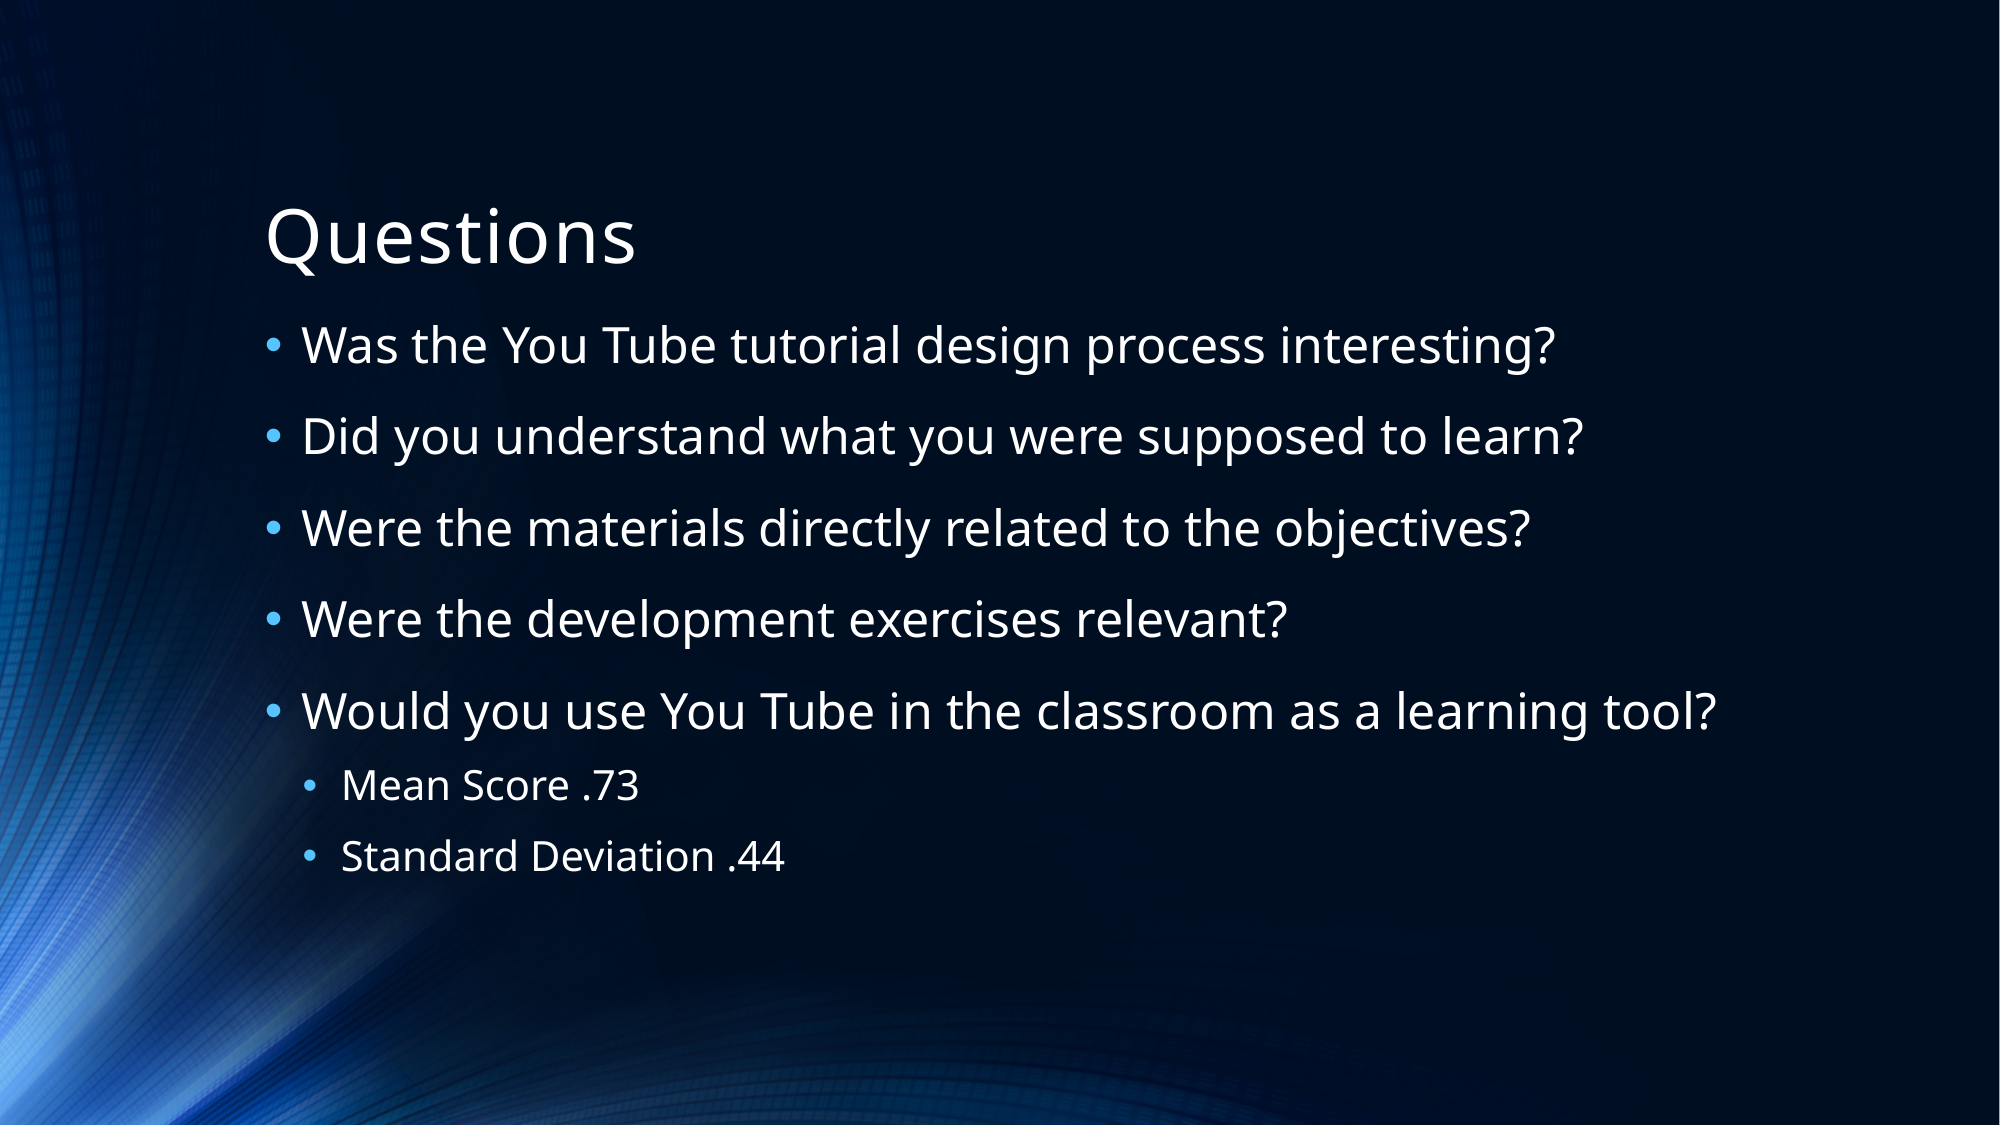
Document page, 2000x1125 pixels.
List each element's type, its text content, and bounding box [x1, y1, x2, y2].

picture [0, 0, 2000, 1125]
title Questions [249, 62, 1750, 288]
list Was the You Tube tutorial design process interesting? Did you understand what you were supposed to learn? Were the materials directly related to the objectives? Were the development exercises relevant? Would you use You Tube in the classroom as a learning tool? Mean Score .73 Standard Deviation .44 [249, 312, 1749, 988]
